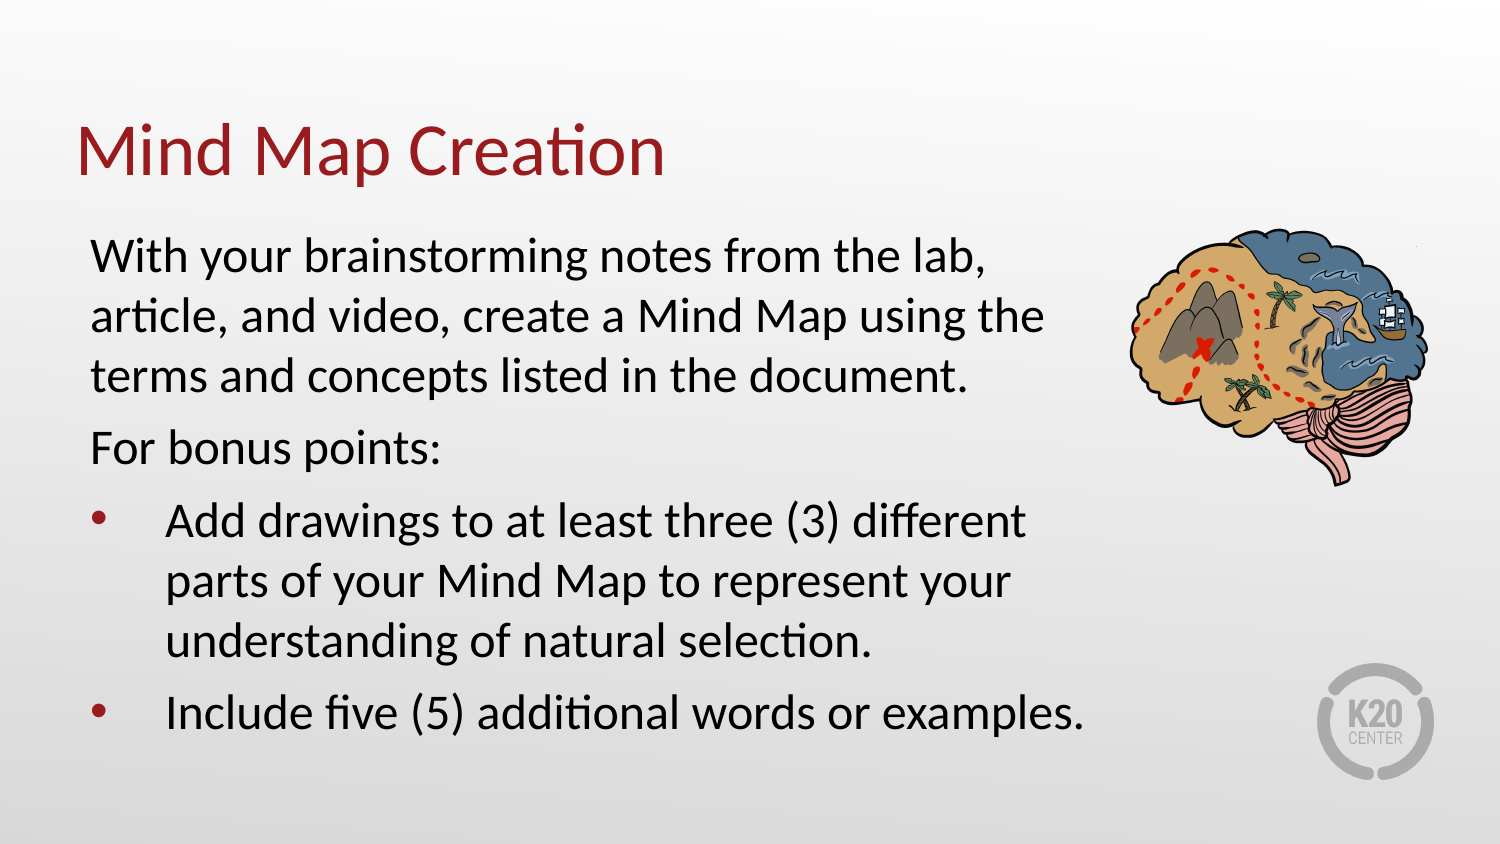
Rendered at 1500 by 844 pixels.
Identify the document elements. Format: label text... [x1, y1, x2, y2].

picture [1300, 646, 1451, 797]
picture [1098, 214, 1462, 515]
list With your brainstorming notes from the lab, article, and video, create a Mind Map using the terms and concepts listed in the document. For bonus points: Add drawings to at least three (3) different parts of your Mind Map to represent your understanding of natural selection. Include five (5) additional words or examples. [75, 214, 1109, 806]
title Mind Map Creation [75, 50, 1425, 191]
